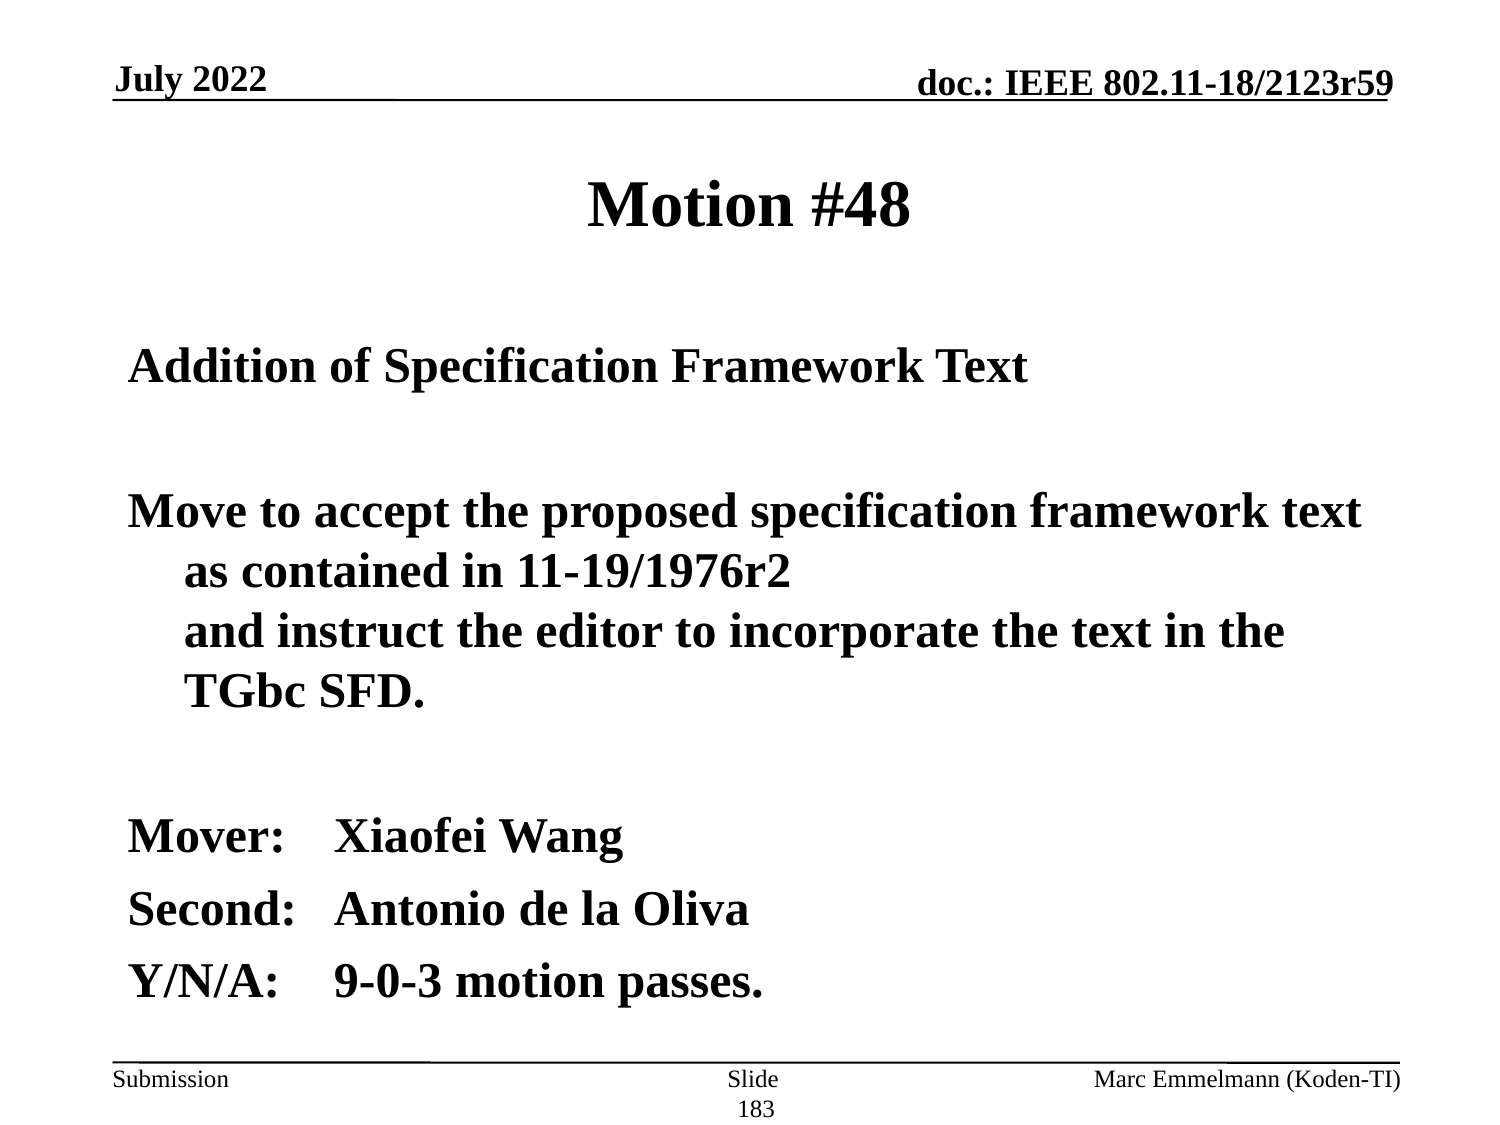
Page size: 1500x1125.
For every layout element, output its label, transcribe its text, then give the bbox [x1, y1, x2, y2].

footer Marc Emmelmann (Koden-TI) [878, 1061, 1402, 1093]
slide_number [114, 54, 423, 100]
list Addition of Specification Framework Text Move to accept the proposed specification framework text as contained in 11-19/1976r2 and instruct the editor to incorporate the text in the TGbc SFD. Mover: Xiaofei Wang Second: Antonio de la Oliva Y/N/A: 9-0-3 motion passes. [112, 324, 1388, 1000]
title Motion #48 [112, 112, 1388, 288]
slide_number Slide 183 [712, 1061, 800, 1123]
